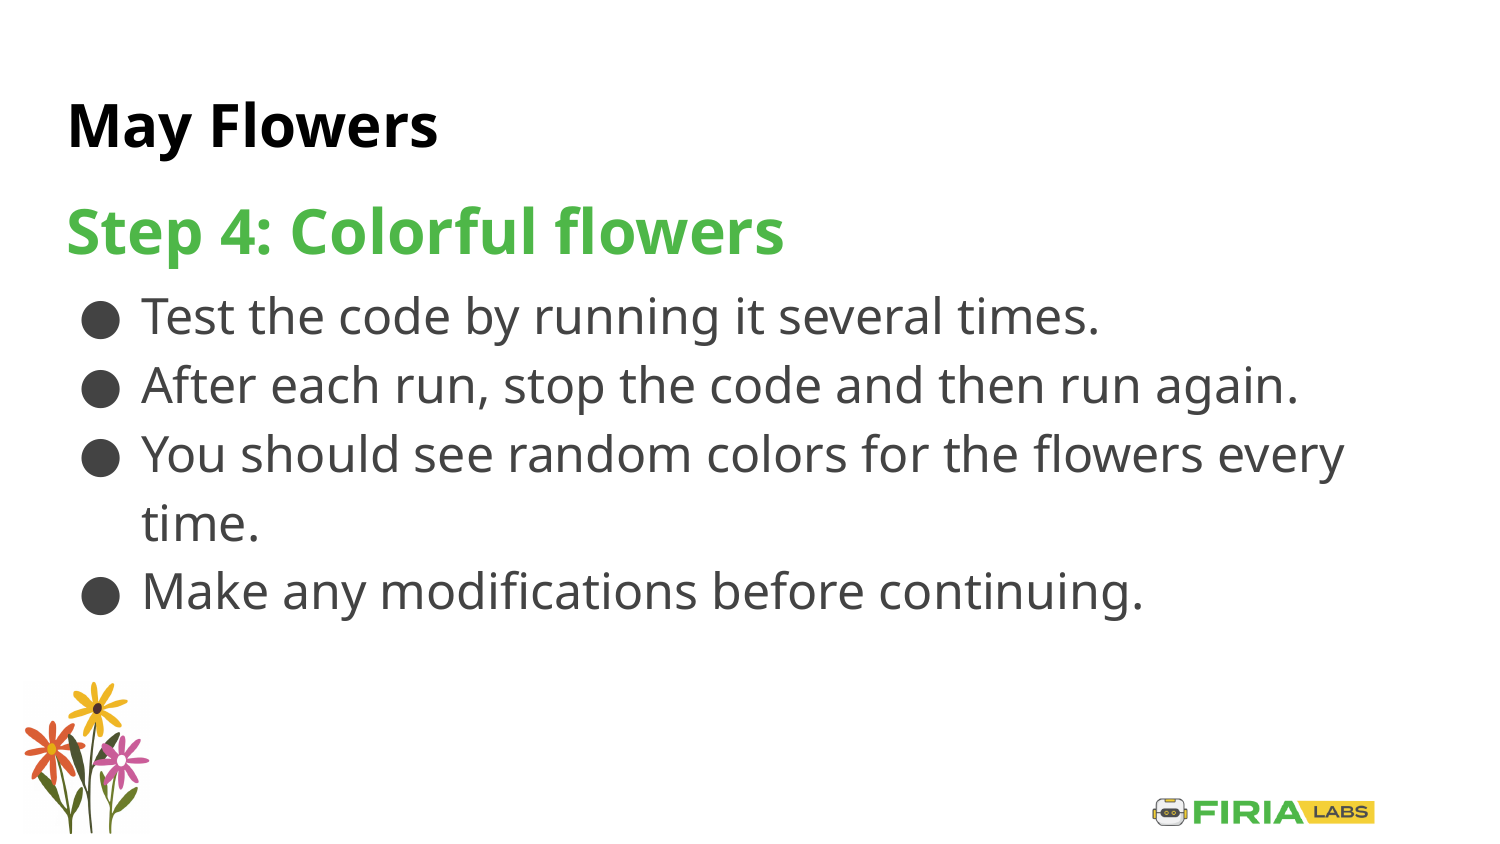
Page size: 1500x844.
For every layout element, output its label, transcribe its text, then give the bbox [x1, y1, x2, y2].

picture [1144, 793, 1380, 830]
picture [23, 681, 150, 834]
list Step 4: Colorful flowers Test the code by running it several times. After each run, stop the code and then run again. You should see random colors for the flowers every time. Make any modifications before continuing. [51, 165, 1408, 750]
title May Flowers [51, 72, 1449, 176]
